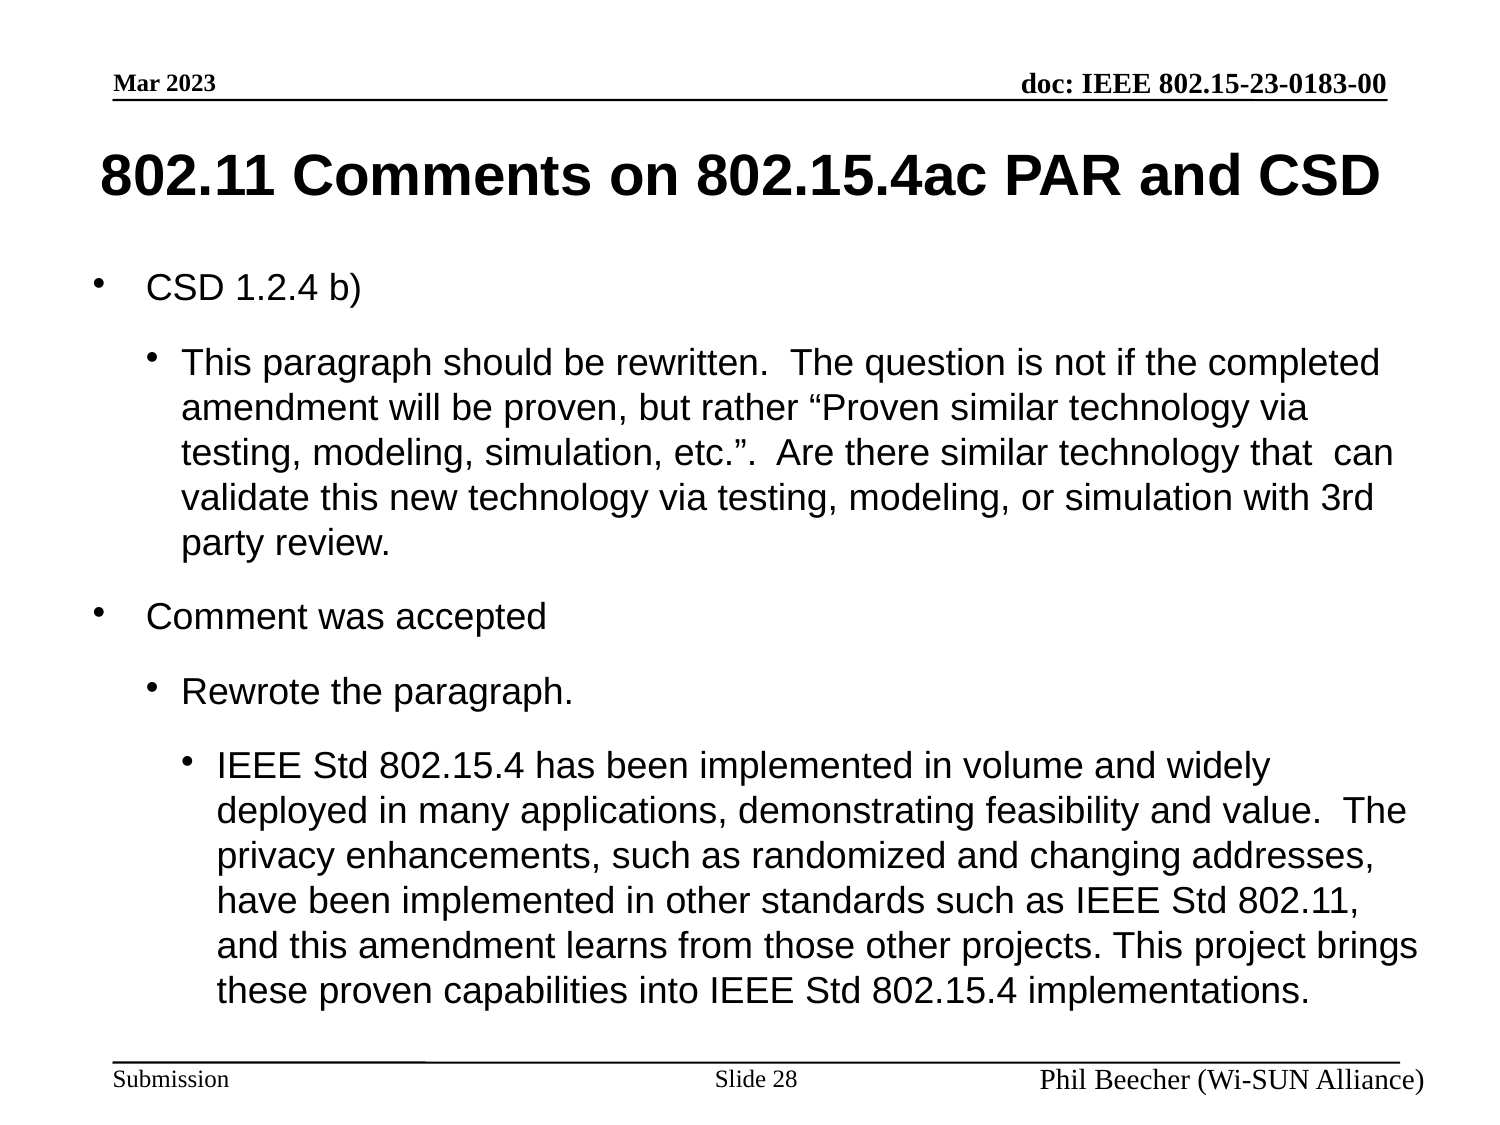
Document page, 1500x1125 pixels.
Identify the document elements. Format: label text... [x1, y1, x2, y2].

text_box CSD 1.2.4 b) This paragraph should be rewritten. The question is not if the completed amendment will be proven, but rather “Proven similar technology via testing, modeling, simulation, etc.”. Are there similar technology that can validate this new technology via testing, modeling, or simulation with 3rd party review. Comment was accepted Rewrote the paragraph. IEEE Std 802.15.4 has been implemented in volume and widely deployed in many applications, demonstrating feasibility and value. The privacy enhancements, such as randomized and changing addresses, have been implemented in other standards such as IEEE Std 802.11, and this amendment learns from those other projects. This project brings these proven capabilities into IEEE Std 802.15.4 implementations. [74, 263, 1425, 916]
text_box Slide 28 [675, 1062, 838, 1093]
text_box 802.11 Comments on 802.15.4ac PAR and CSD [74, 112, 1425, 233]
